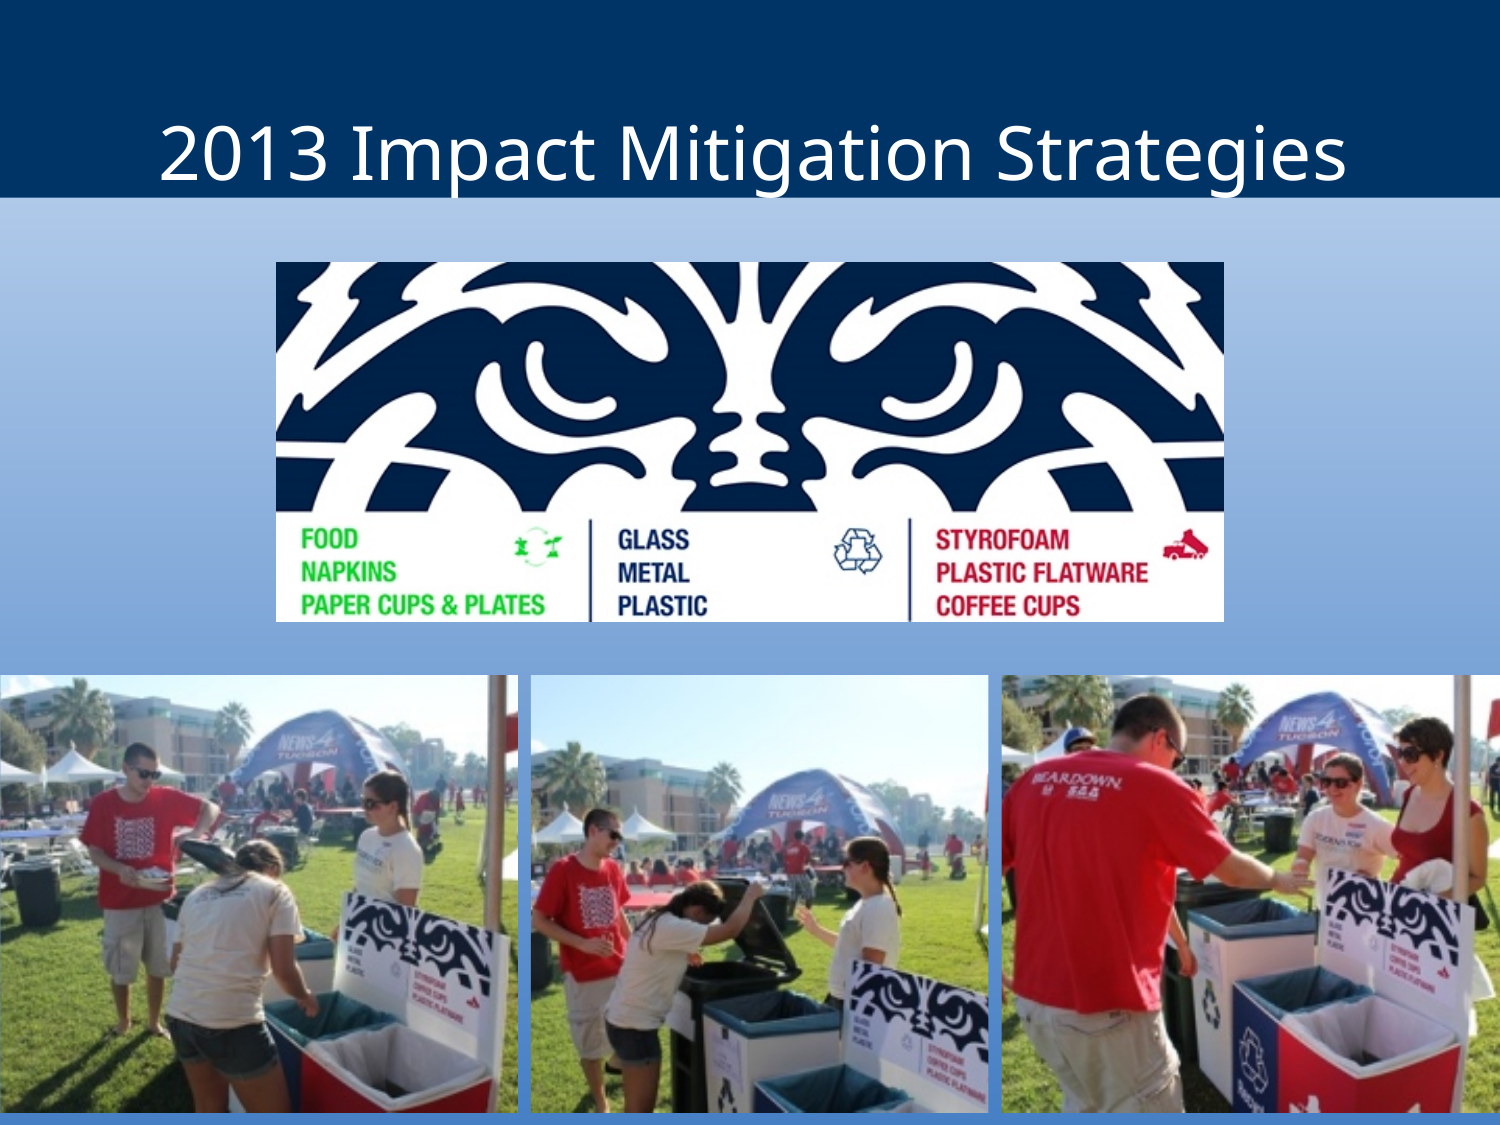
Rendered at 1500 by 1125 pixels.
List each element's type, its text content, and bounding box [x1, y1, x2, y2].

text_box 2013 Impact Mitigation Strategies [91, 97, 1417, 1043]
text_box [0, 0, 1500, 200]
picture [1001, 674, 1500, 1113]
picture [276, 262, 1224, 623]
picture [530, 674, 989, 1113]
picture [0, 674, 519, 1113]
